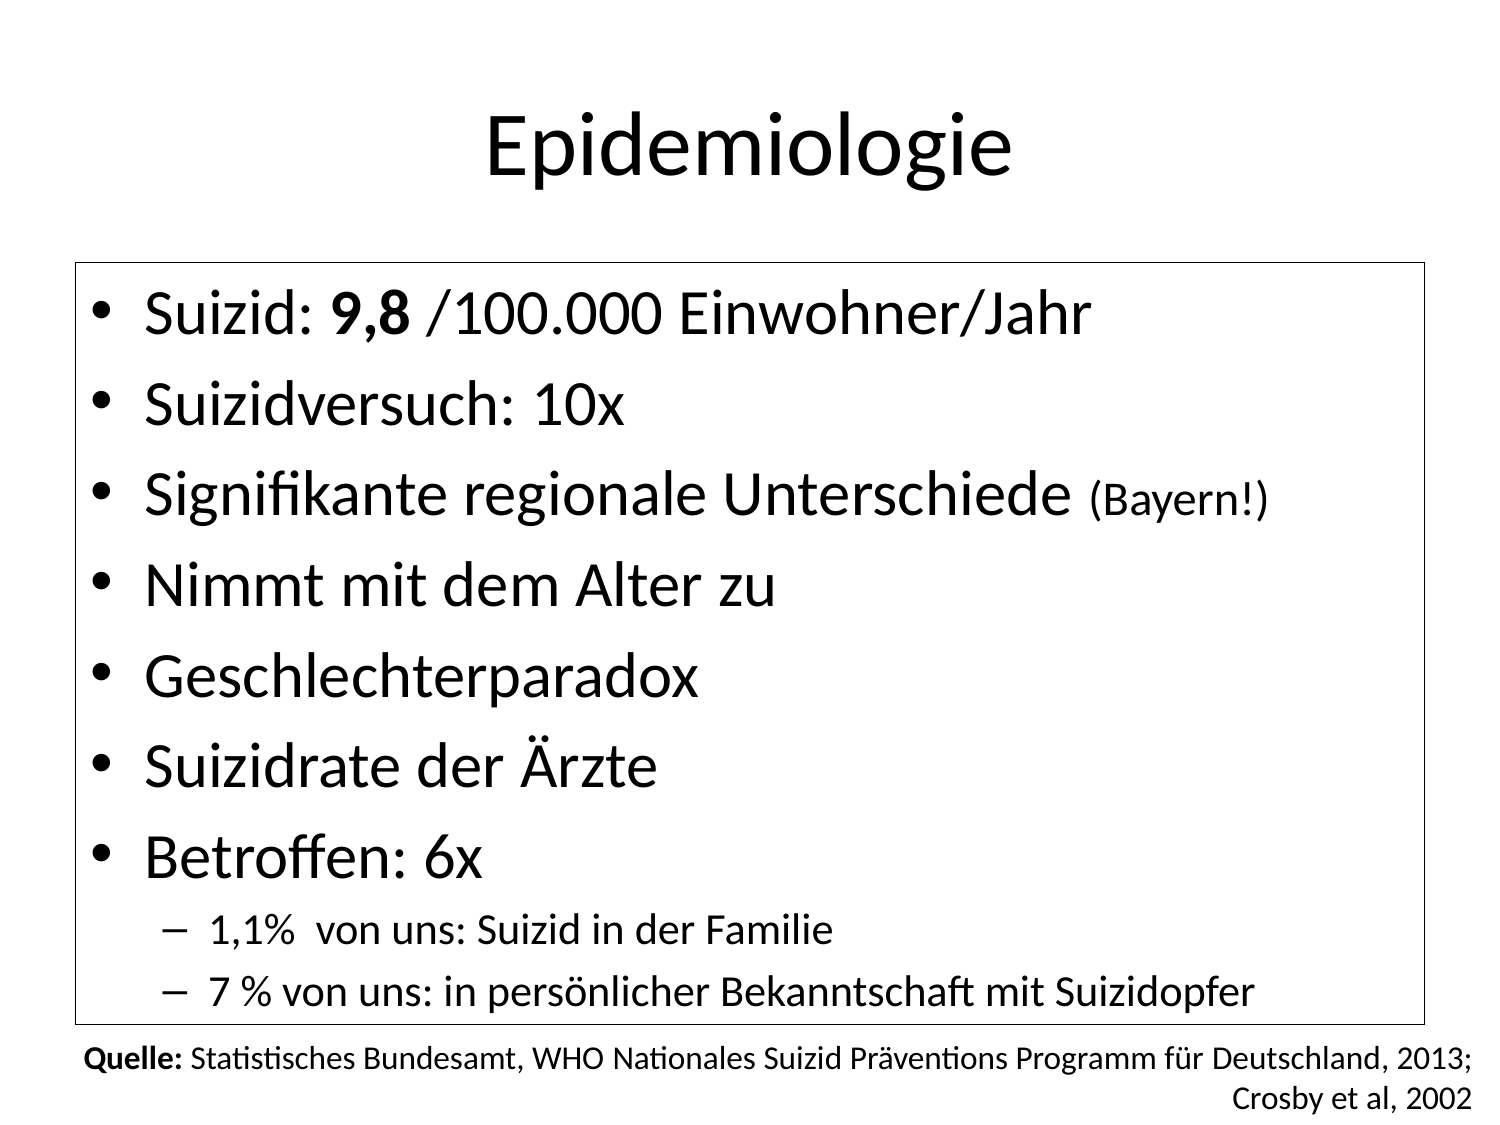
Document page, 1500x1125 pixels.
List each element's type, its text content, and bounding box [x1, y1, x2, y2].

list Suizid: 9,8 /100.000 Einwohner/Jahr Suizidversuch: 10x Signifikante regionale Unterschiede (Bayern!) Nimmt mit dem Alter zu Geschlechterparadox Suizidrate der Ärzte Betroffen: 6x 1,1% von uns: Suizid in der Familie 7 % von uns: in persönlicher Bekanntschaft mit Suizidopfer [75, 262, 1425, 1025]
text_box Quelle: Statistisches Bundesamt, WHO Nationales Suizid Präventions Programm für Deutschland, 2013; Crosby et al, 2002 [37, 1029, 1488, 1124]
title Epidemiologie [75, 45, 1425, 233]
